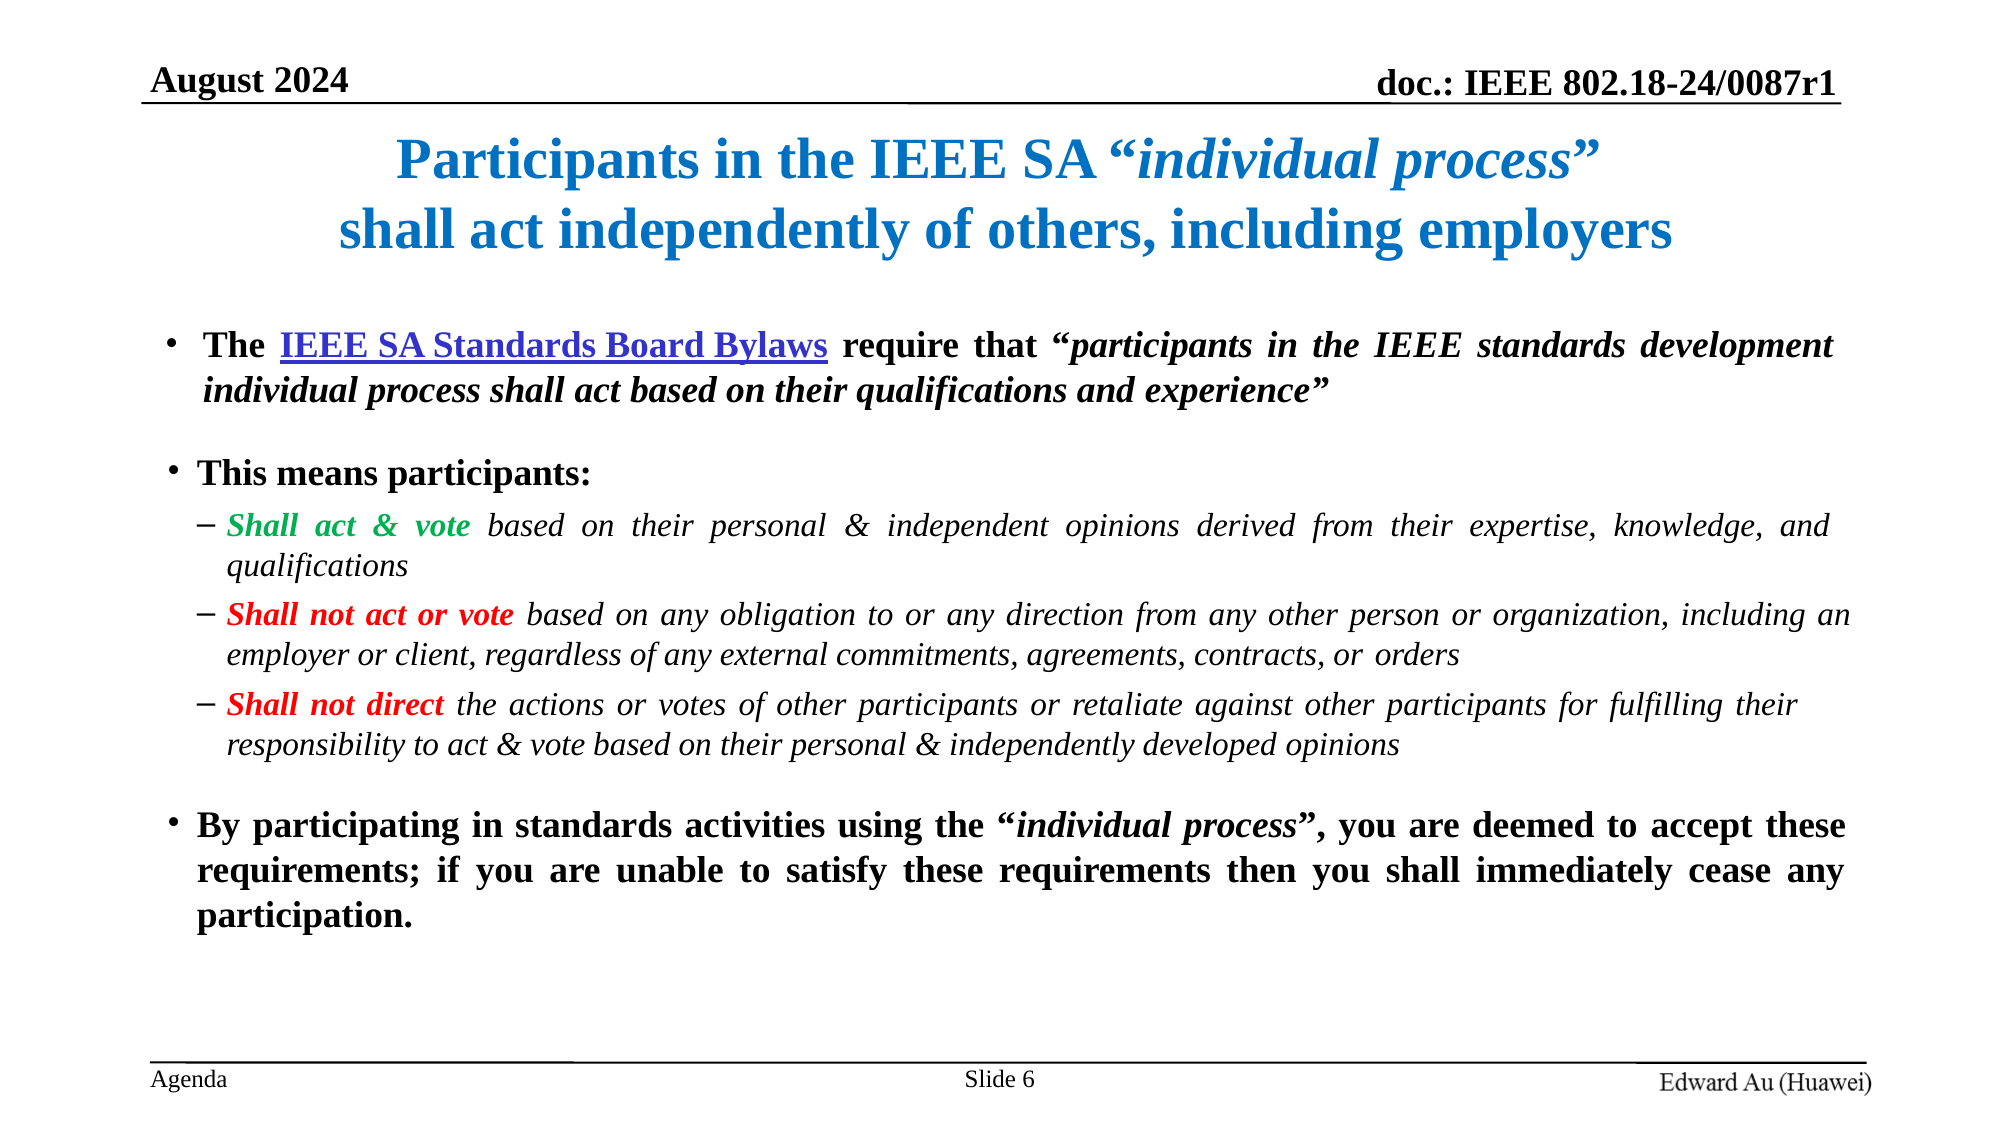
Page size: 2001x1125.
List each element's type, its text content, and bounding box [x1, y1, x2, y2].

list The IEEE SA Standards Board Bylaws require that “participants in the IEEE standards development individual process shall act based on their qualifications and experience” This means participants: Shall act & vote based on their personal & independent opinions derived from their expertise, knowledge, and qualifications Shall not act or vote based on any obligation to or any direction from any other person or organization, including an employer or client, regardless of any external commitments, agreements, contracts, or orders Shall not direct the actions or votes of other participants or retaliate against other participants for fulfilling their responsibility to act & vote based on their personal & independently developed opinions By participating in standards activities using the “individual process”, you are deemed to accept these requirements; if you are unable to satisfy these requirements then you shall immediately cease any participation. [149, 312, 1869, 988]
slide_number Slide 6 [933, 1061, 1067, 1123]
title Participants in the IEEE SA “individual process” shall act independently of others, including employers [162, 104, 1851, 276]
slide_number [149, 54, 651, 101]
picture [1174, 1058, 1887, 1113]
